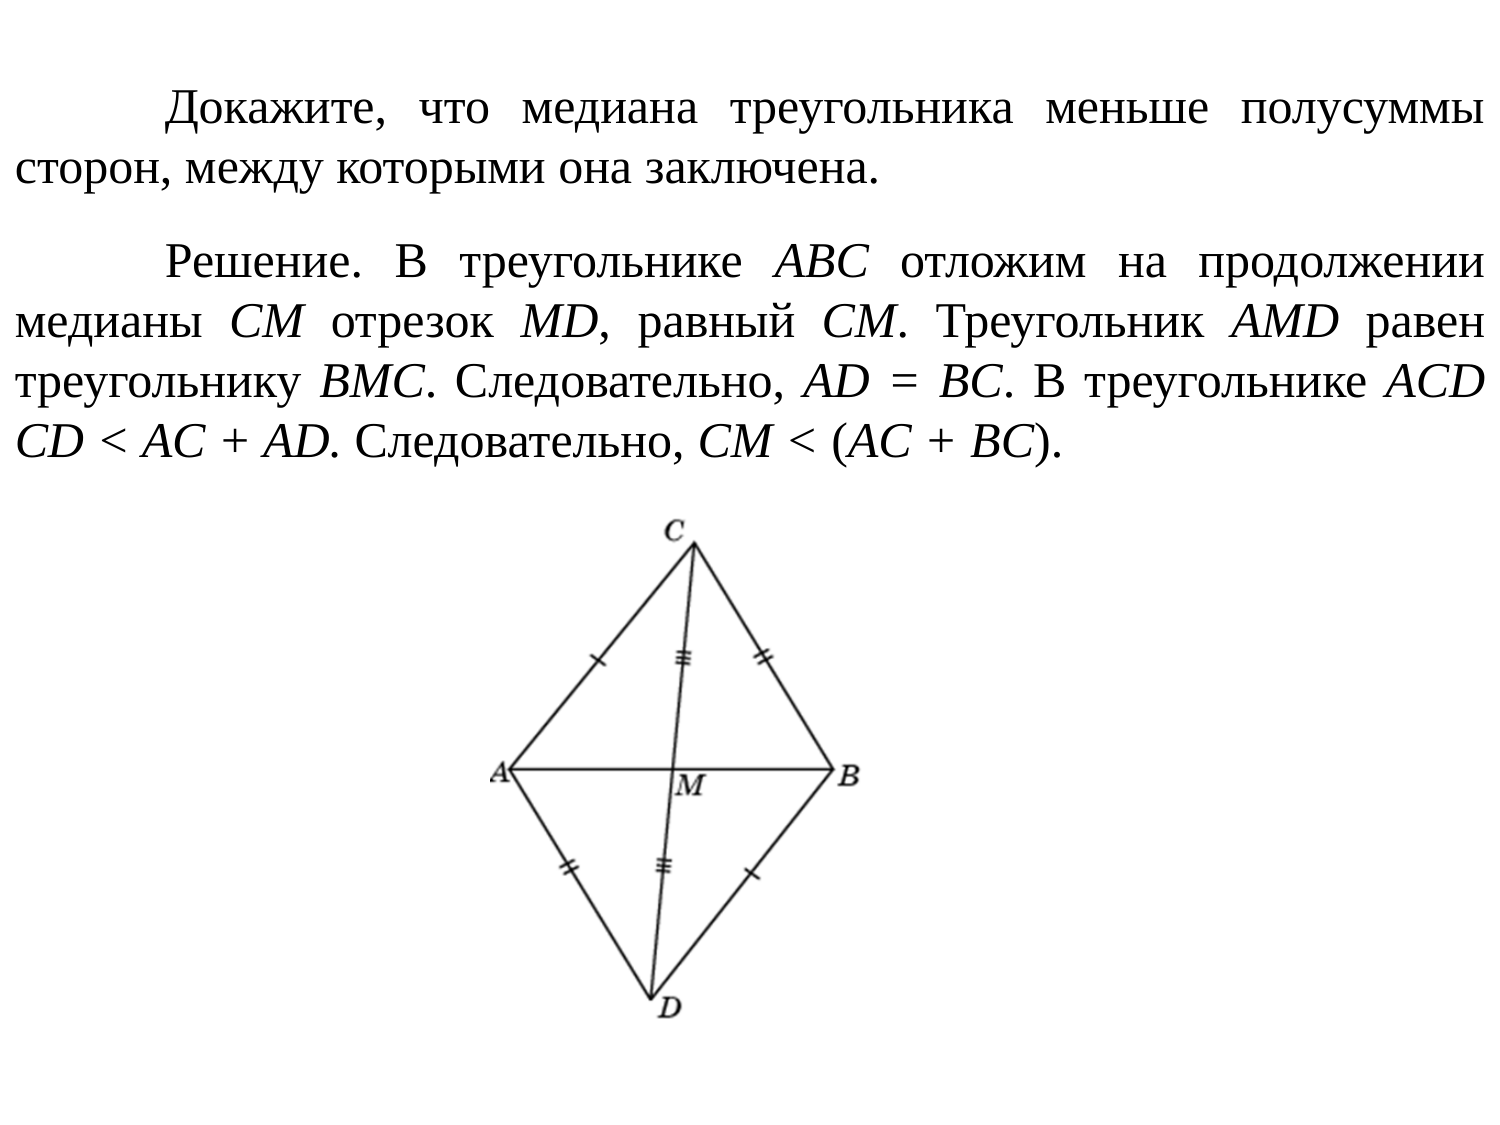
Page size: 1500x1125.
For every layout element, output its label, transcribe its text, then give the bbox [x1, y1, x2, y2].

text_box Докажите, что медиана треугольника меньше полусуммы сторон, между которыми она заключена. [0, 66, 1500, 202]
picture [489, 514, 881, 1033]
